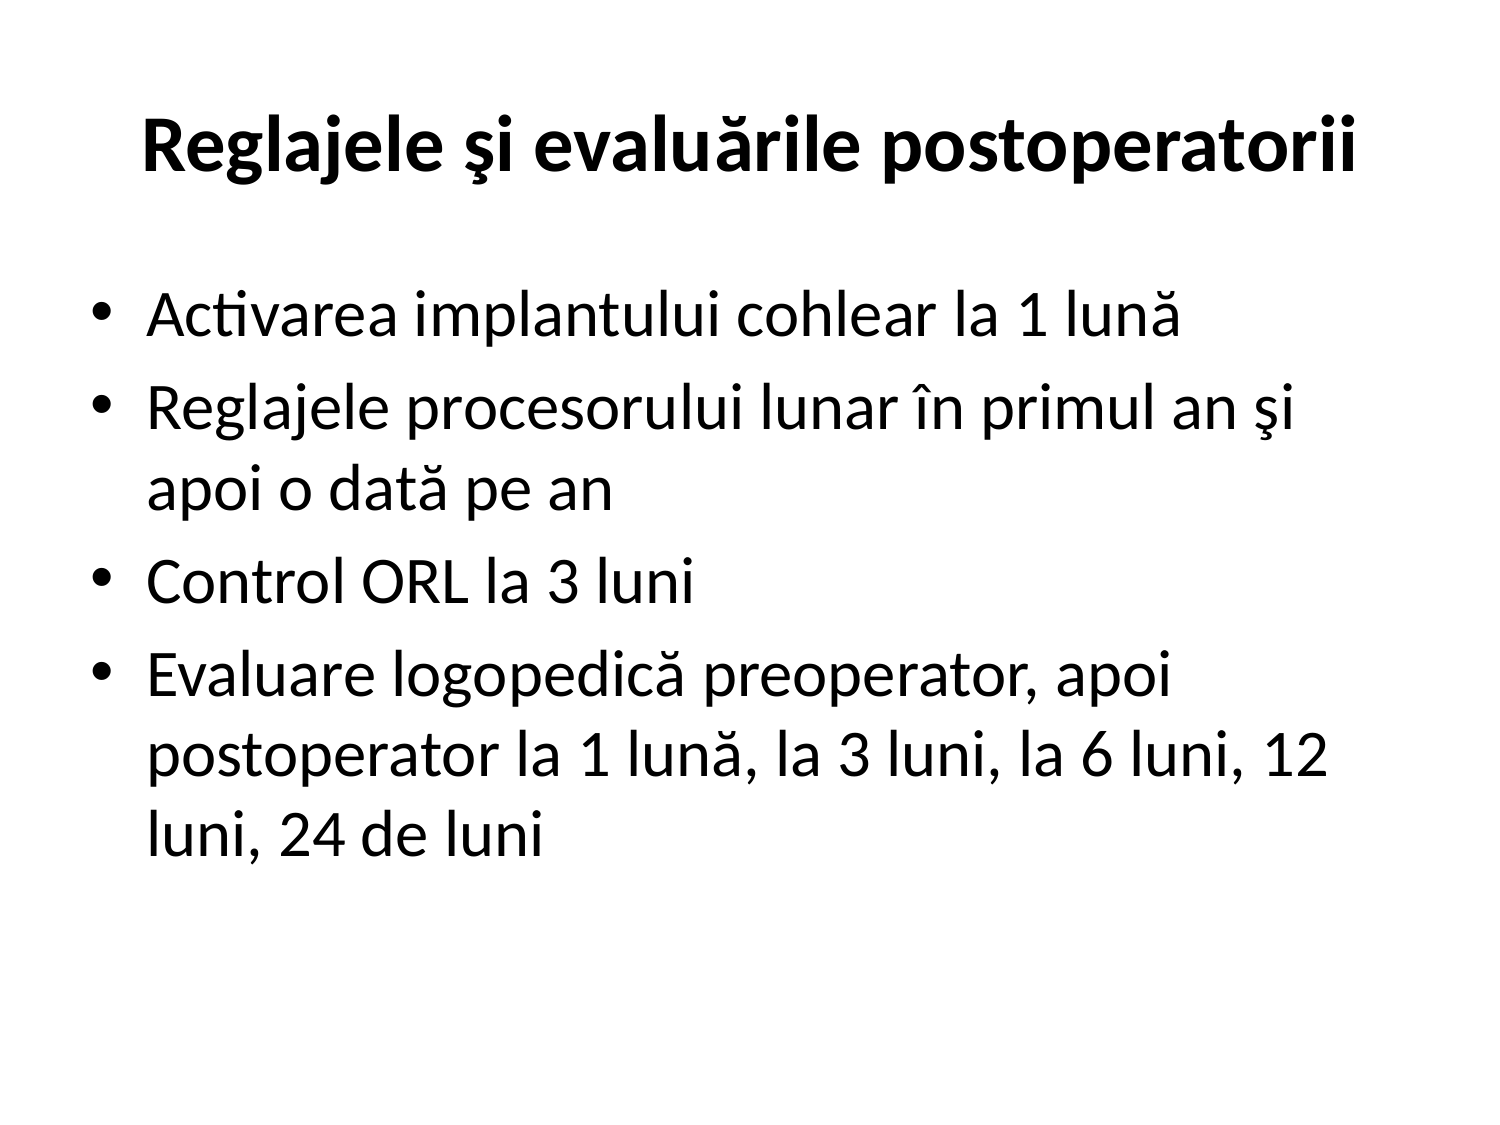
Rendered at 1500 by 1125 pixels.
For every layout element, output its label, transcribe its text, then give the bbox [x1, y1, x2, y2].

title Reglajele şi evaluările postoperatorii [75, 45, 1425, 233]
list Activarea implantului cohlear la 1 lună Reglajele procesorului lunar în primul an şi apoi o dată pe an Control ORL la 3 luni Evaluare logopedică preoperator, apoi postoperator la 1 lună, la 3 luni, la 6 luni, 12 luni, 24 de luni [75, 262, 1425, 1005]
